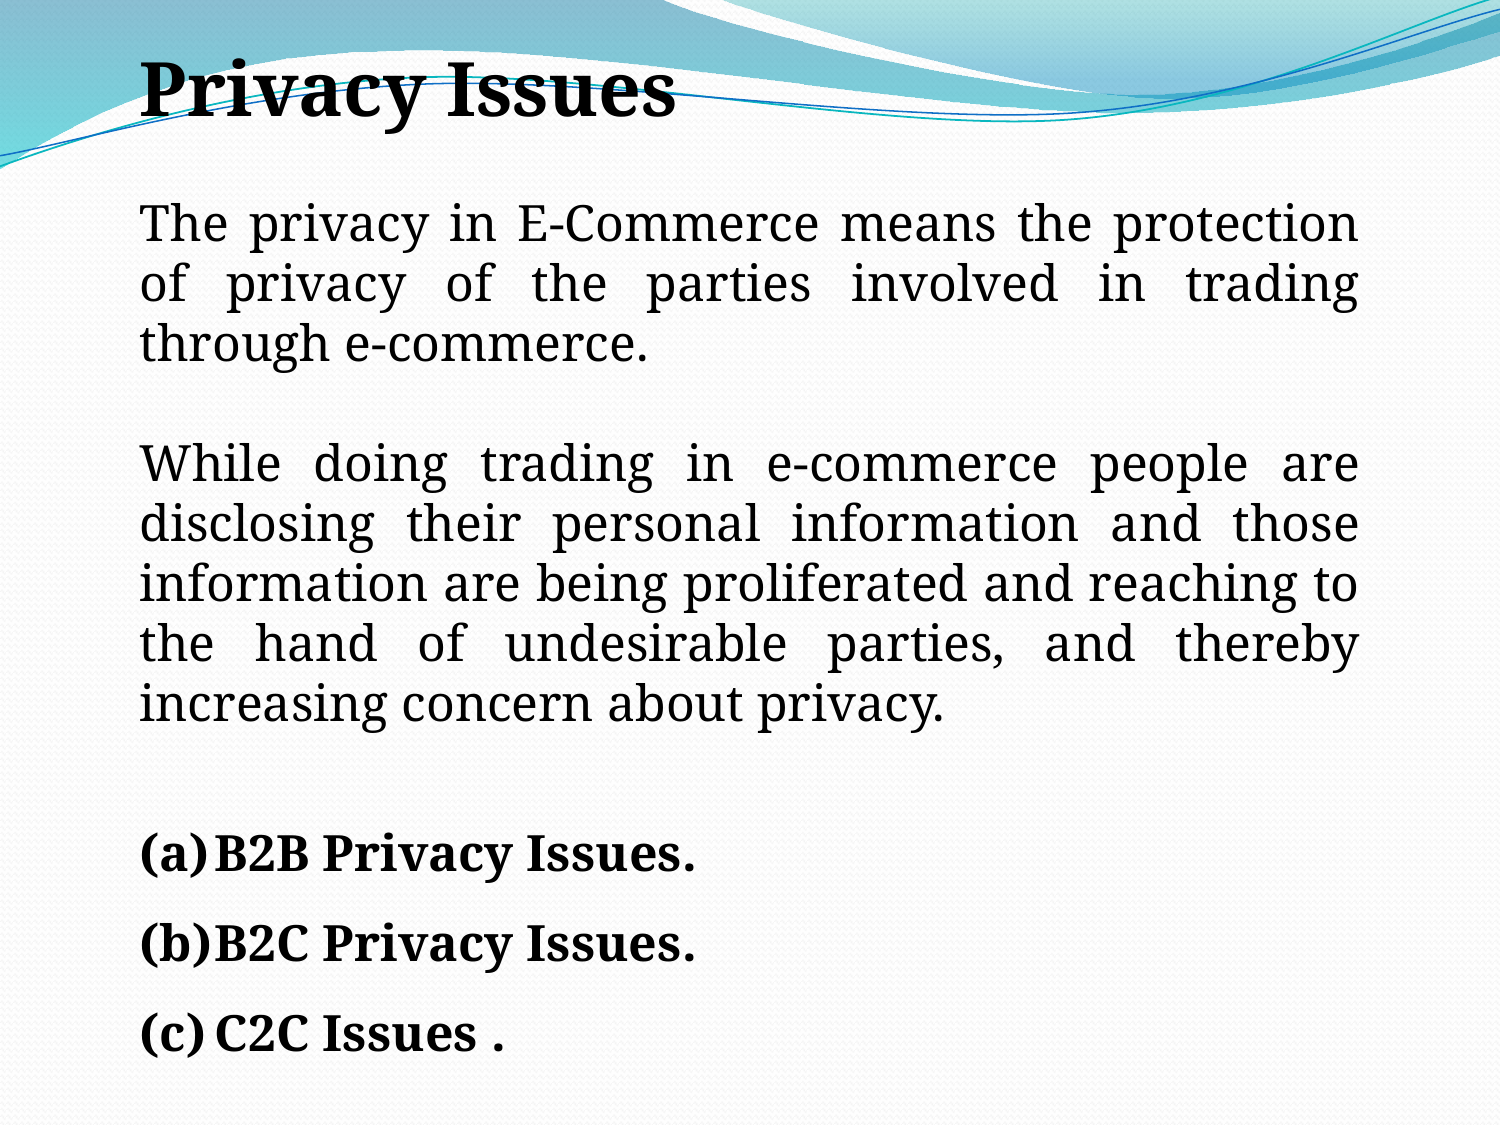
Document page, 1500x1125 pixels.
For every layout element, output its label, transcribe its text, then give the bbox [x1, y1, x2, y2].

text_box Privacy Issues The privacy in E-Commerce means the protection of privacy of the parties involved in trading through e-commerce. While doing trading in e-commerce people are disclosing their personal information and those information are being proliferated and reaching to the hand of undesirable parties, and thereby increasing concern about privacy. B2B Privacy Issues. B2C Privacy Issues. C2C Issues . [125, 34, 1375, 1125]
